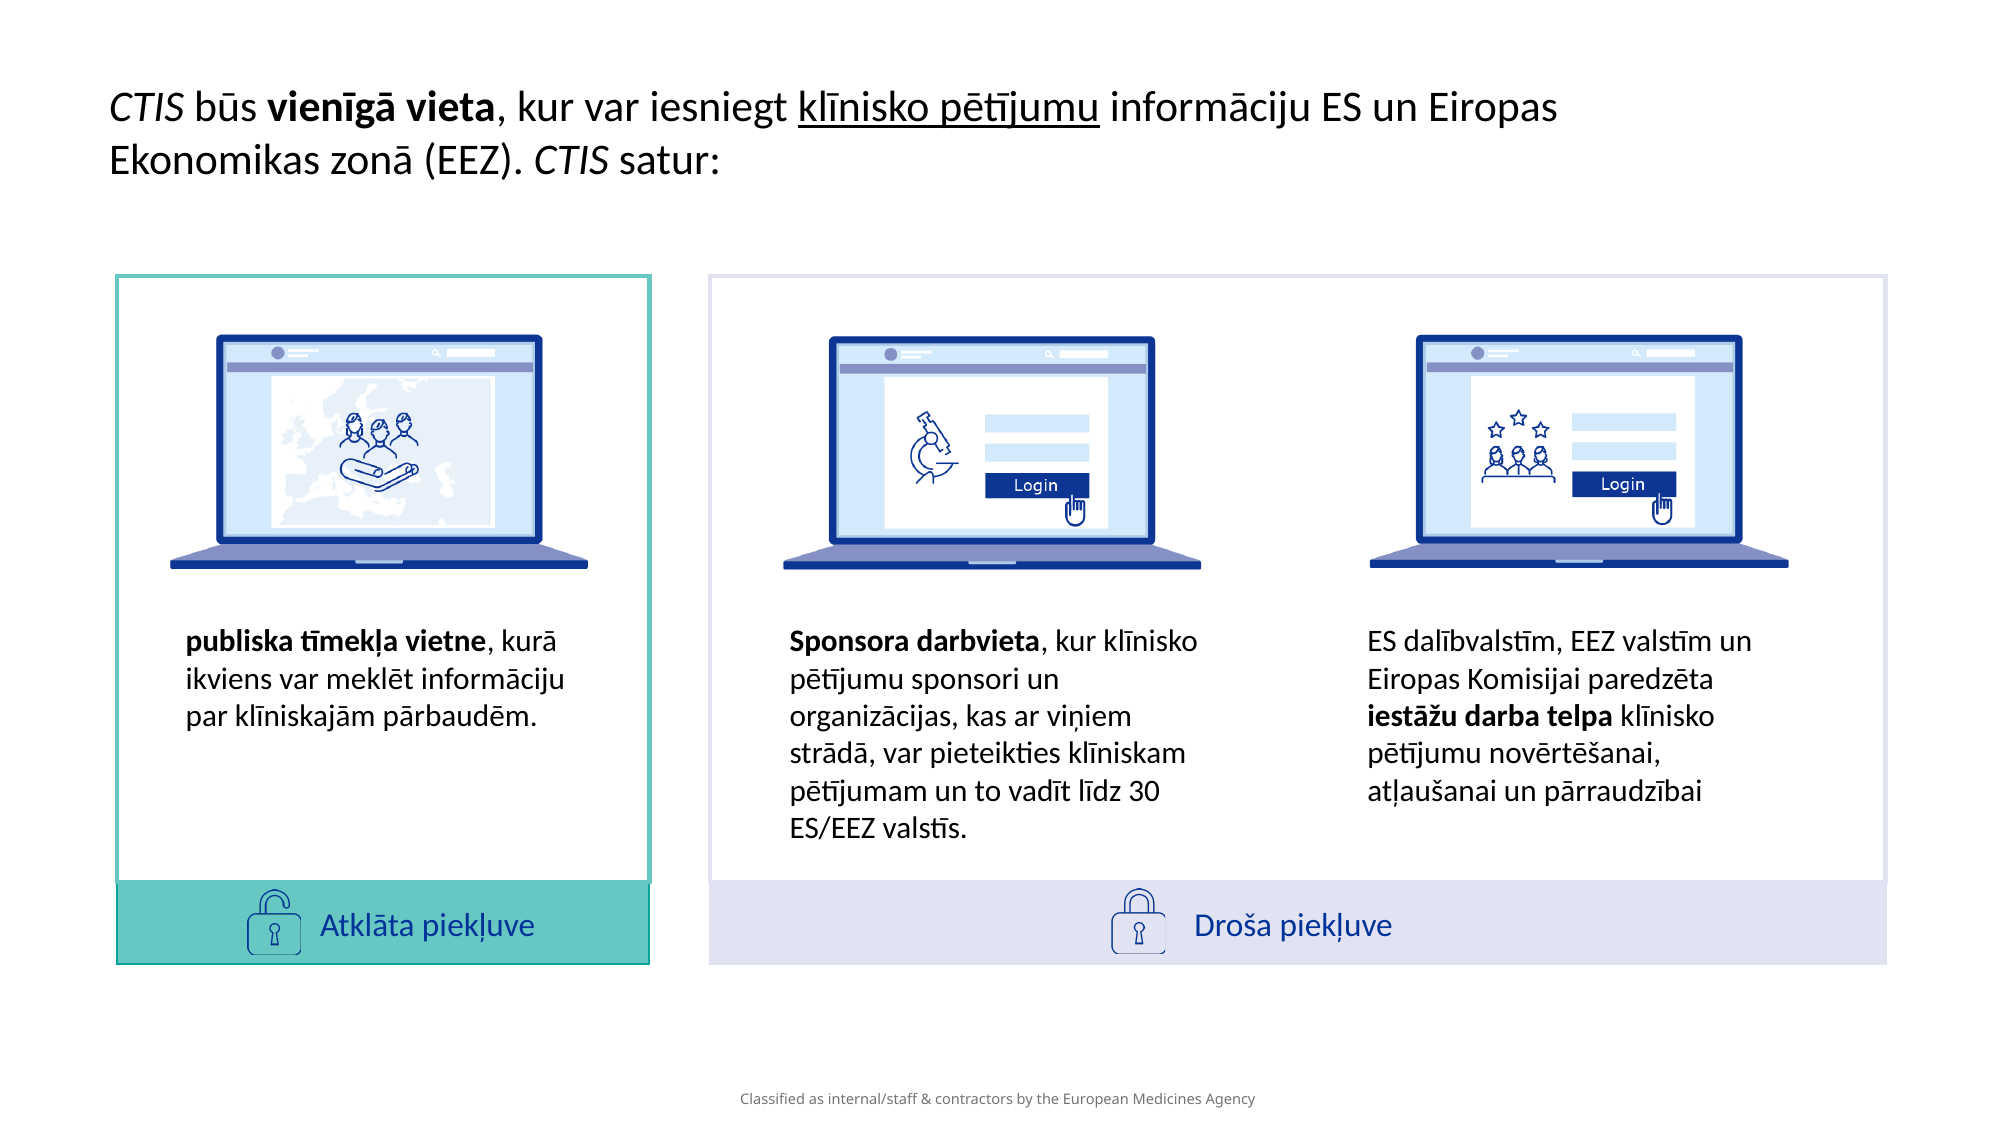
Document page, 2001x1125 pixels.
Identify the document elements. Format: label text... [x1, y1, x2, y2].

picture [1352, 316, 1803, 579]
text_box [709, 275, 1887, 883]
picture [767, 315, 1218, 587]
text_box [116, 275, 650, 883]
picture [247, 889, 301, 955]
text_box Droša piekļuve [1179, 895, 1492, 951]
text_box [709, 883, 1887, 965]
text_box CTIS būs vienīgā vieta, kur var iesniegt klīnisko pētījumu informāciju ES un Eiropas Ekonomikas zonā (EEZ). CTIS satur: [94, 70, 1777, 191]
text_box [116, 883, 650, 965]
picture [157, 309, 605, 584]
text_box Atklāta piekļuve [305, 895, 578, 951]
picture [1111, 888, 1166, 954]
